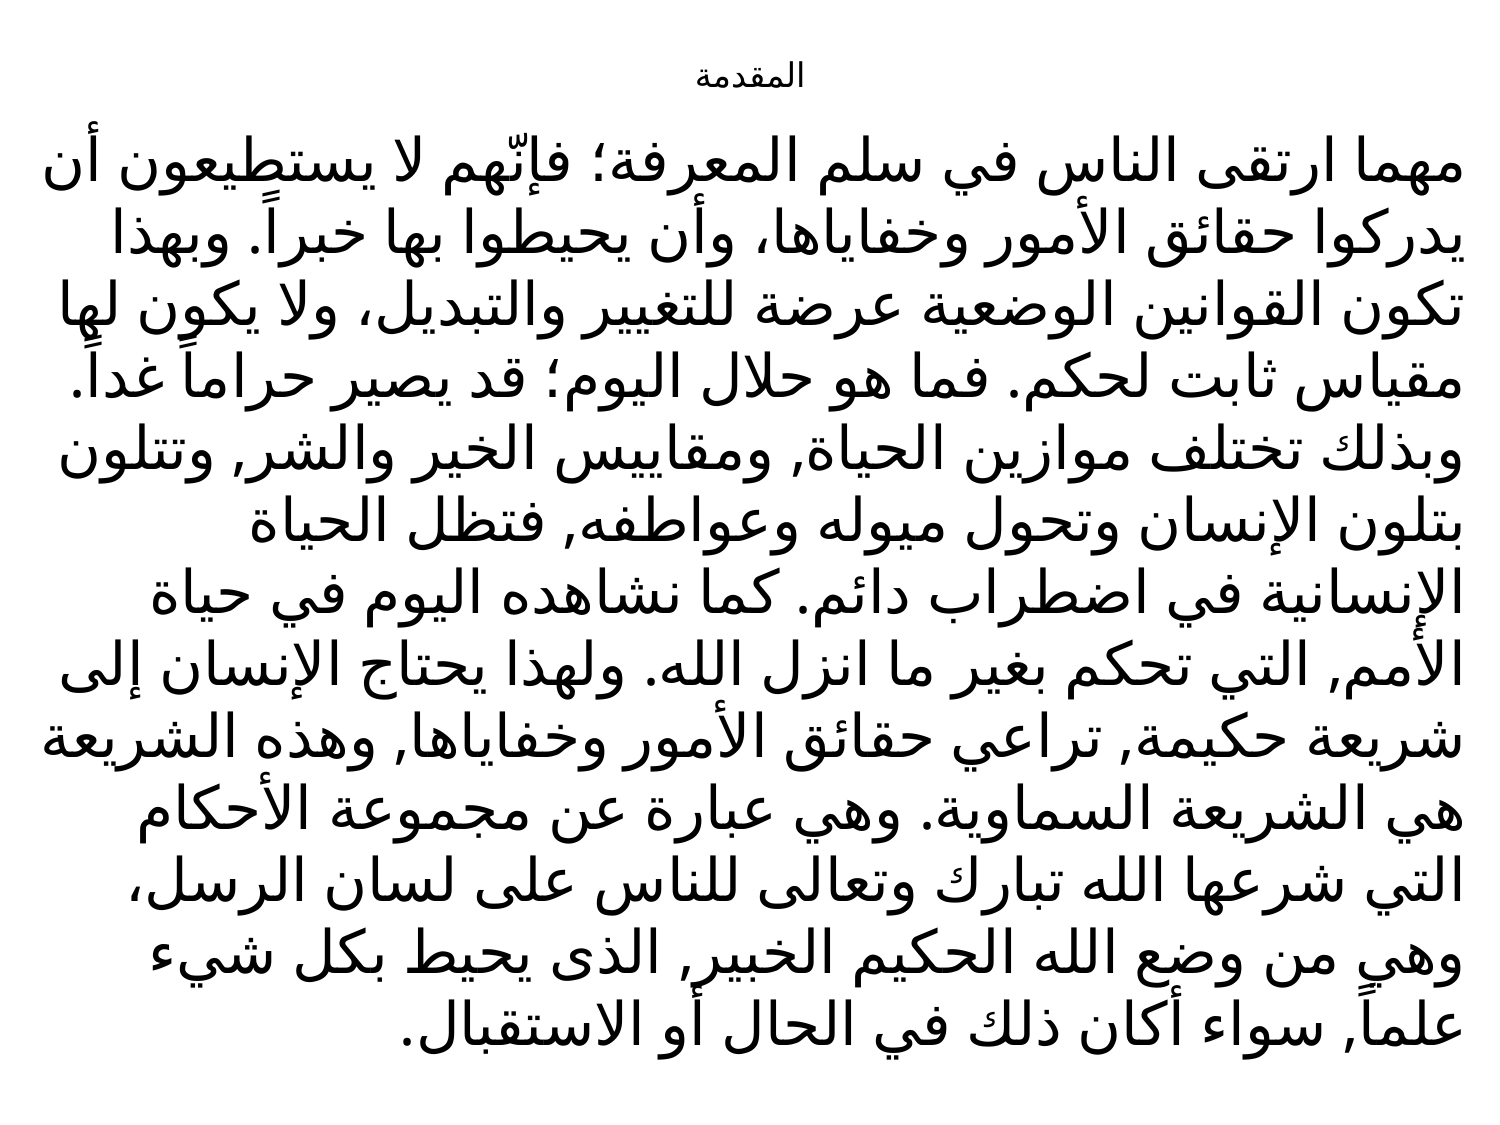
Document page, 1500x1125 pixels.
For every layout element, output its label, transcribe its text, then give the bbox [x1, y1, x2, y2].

title المقدمة [75, 45, 1425, 102]
list مهما ارتقى الناس في سلم المعرفة؛ فإنّهم لا يستطيعون أن يدركوا حقائق الأمور وخفاياها، وأن يحيطوا بها خبراً. وبهذا تكون القوانين الوضعية عرضة للتغيير والتبديل، ولا يكون لها مقياس ثابت لحكم. فما هو حلال اليوم؛ قد يصير حراماً غداً. وبذلك تختلف موازين الحياة, ومقاييس الخير والشر, وتتلون بتلون الإنسان وتحول ميوله وعواطفه, فتظل الحياة الإنسانية في اضطراب دائم. كما نشاهده اليوم في حياة الأمم, التي تحكم بغير ما انزل الله. ولهذا يحتاج الإنسان إلى شريعة حكيمة, تراعي حقائق الأمور وخفاياها, وهذه الشريعة هي الشريعة السماوية. وهي عبارة عن مجموعة الأحكام التي شرعها الله تبارك وتعالى للناس على لسان الرسل، وهي من وضع الله الحكيم الخبير, الذى يحيط بكل شيء علماً, سواء أكان ذلك في الحال أو الاستقبال. [17, 113, 1483, 1094]
